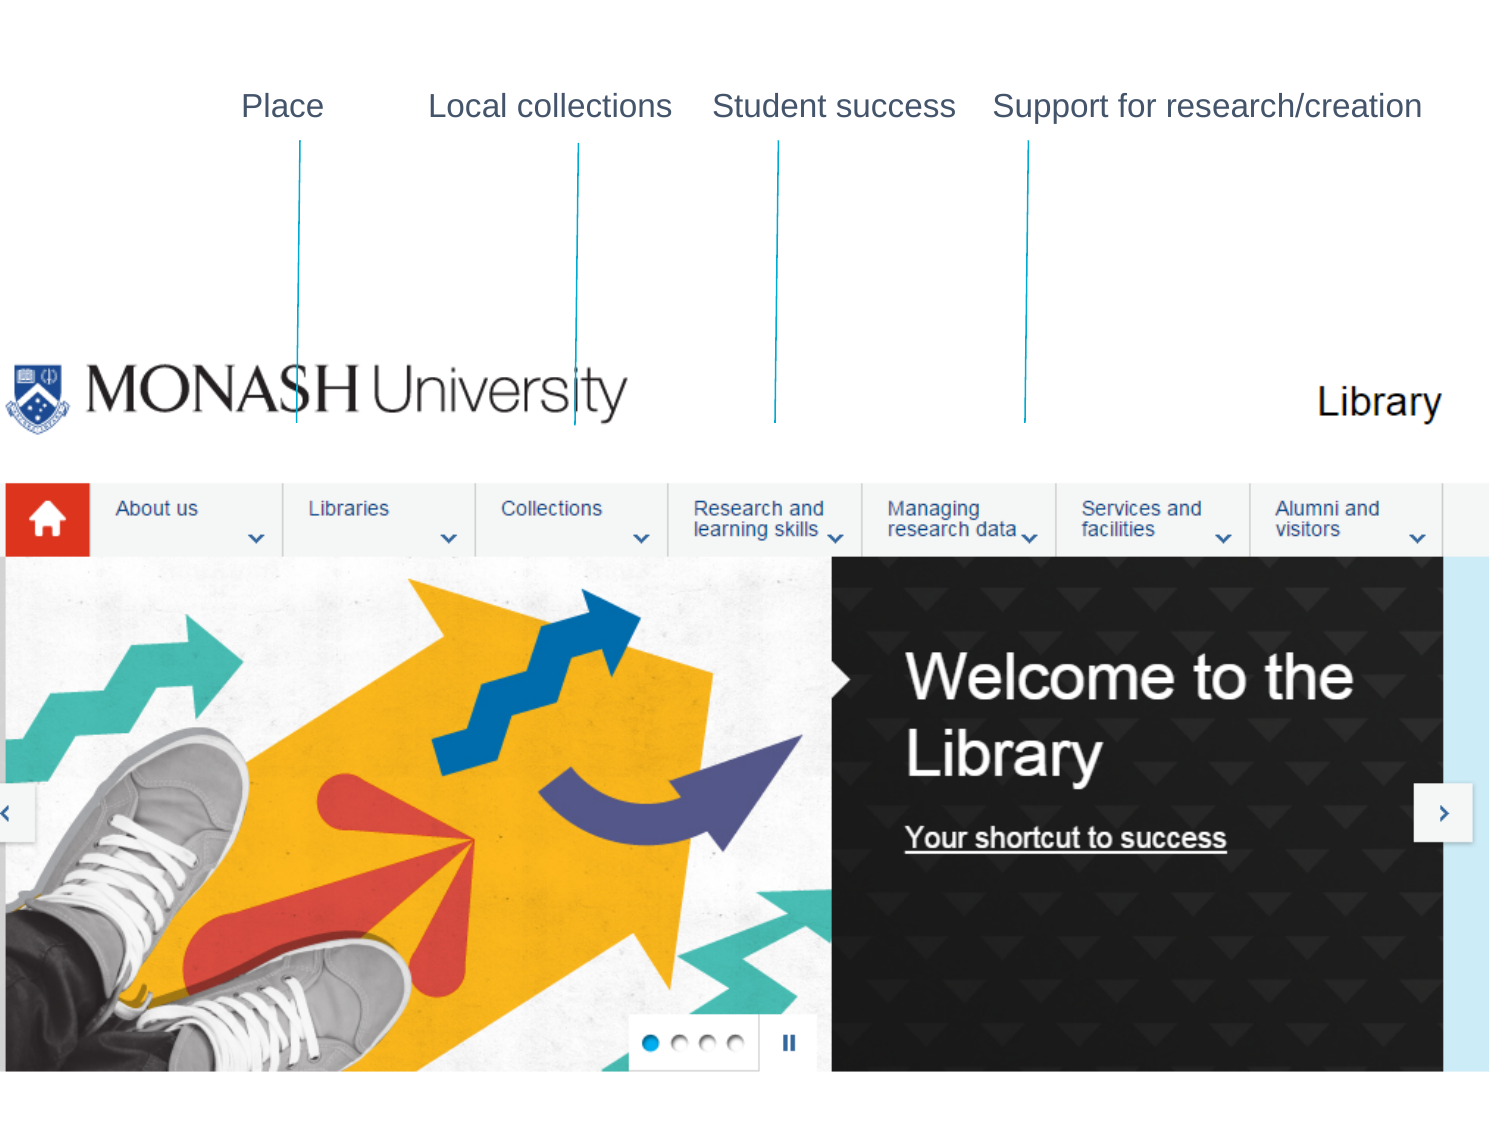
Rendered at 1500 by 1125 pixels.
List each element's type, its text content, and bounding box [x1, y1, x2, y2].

text_box Student success [697, 76, 972, 132]
text_box Local collections [413, 76, 689, 132]
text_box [296, 139, 301, 424]
text_box Place [226, 76, 340, 132]
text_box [774, 139, 779, 424]
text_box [574, 142, 579, 426]
picture [0, 326, 1489, 1125]
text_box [1024, 139, 1029, 424]
text_box Support for research/creation [977, 76, 1439, 132]
